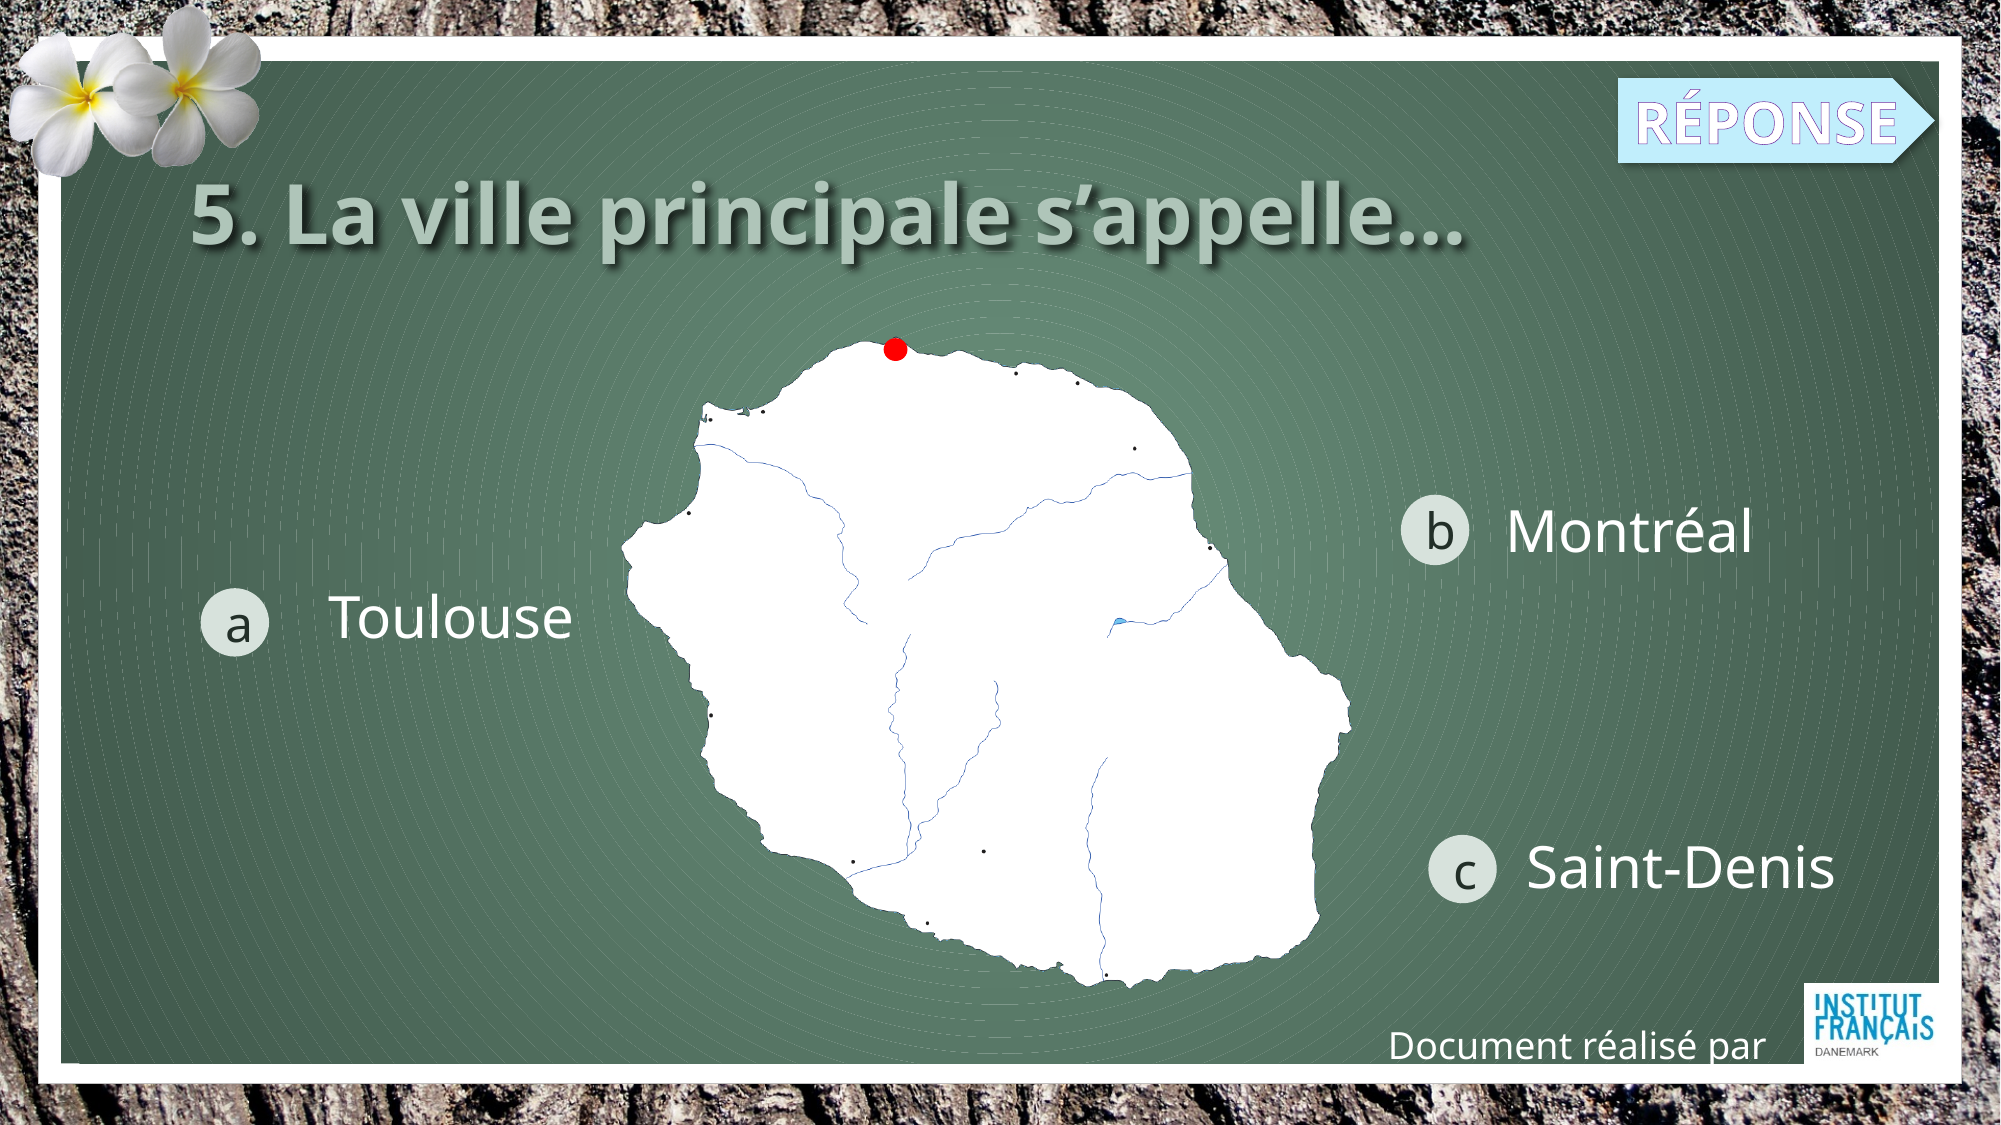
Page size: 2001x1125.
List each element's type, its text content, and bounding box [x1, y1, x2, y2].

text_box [612, 330, 1361, 993]
text_box a [199, 587, 269, 658]
text_box RÉPONSE [1618, 78, 1935, 163]
text_box Toulouse [269, 572, 606, 658]
title 5. La ville principale s’appelle… [174, 105, 1931, 331]
text_box Saint-Denis [1475, 822, 1888, 908]
text_box Montréal [1462, 487, 1798, 572]
picture [0, 0, 2001, 1125]
text_box c [1427, 833, 1475, 905]
text_box b [1399, 493, 1462, 567]
